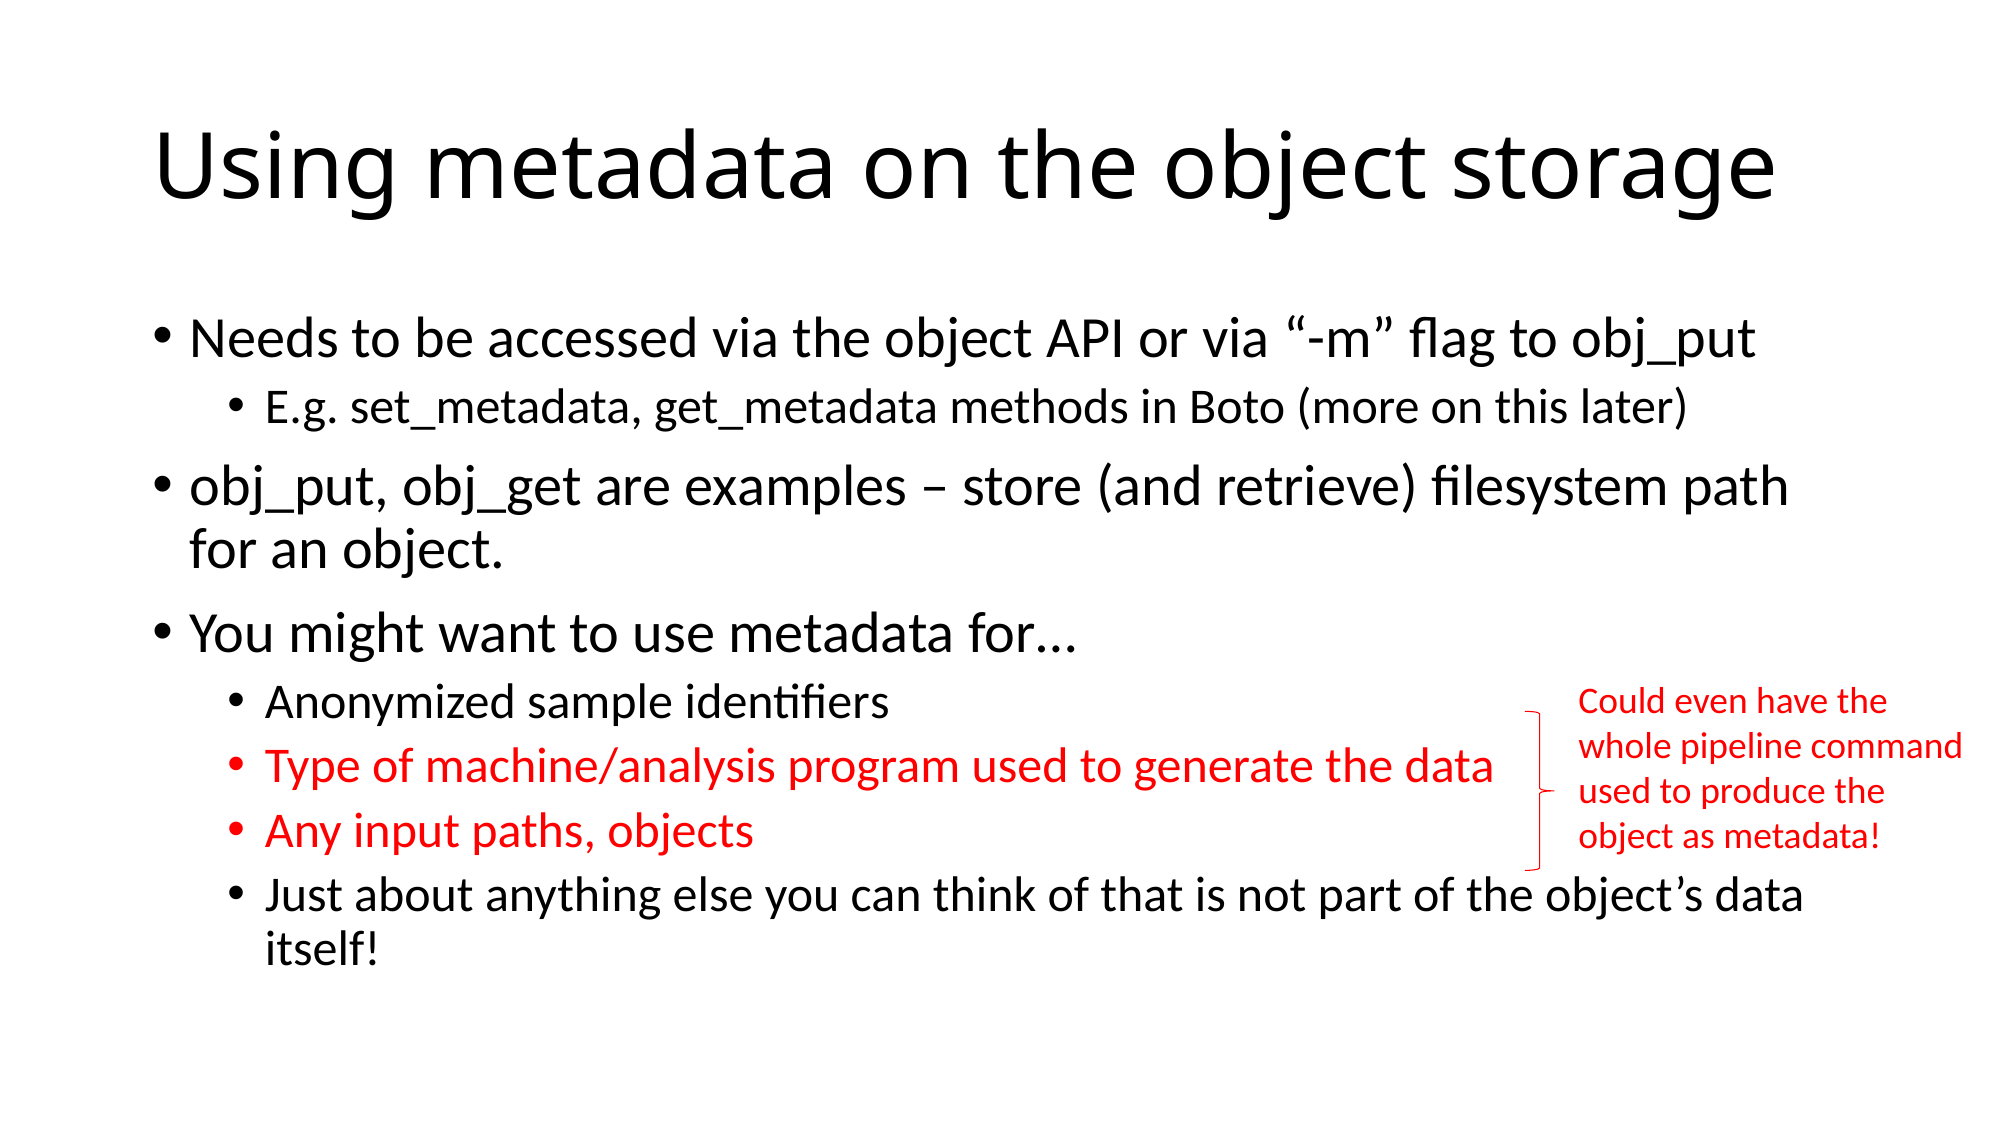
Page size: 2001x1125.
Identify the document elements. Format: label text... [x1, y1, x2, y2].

text_box [1524, 710, 1555, 871]
title Using metadata on the object storage [137, 59, 1863, 278]
list Needs to be accessed via the object API or via “-m” flag to obj_put E.g. set_metadata, get_metadata methods in Boto (more on this later) obj_put, obj_get are examples – store (and retrieve) filesystem path for an object. You might want to use metadata for… Anonymized sample identifiers Type of machine/analysis program used to generate the data Any input paths, objects Just about anything else you can think of that is not part of the object’s data itself! [137, 299, 1863, 1014]
text_box Could even have the whole pipeline command used to produce the object as metadata! [1563, 668, 1985, 863]
